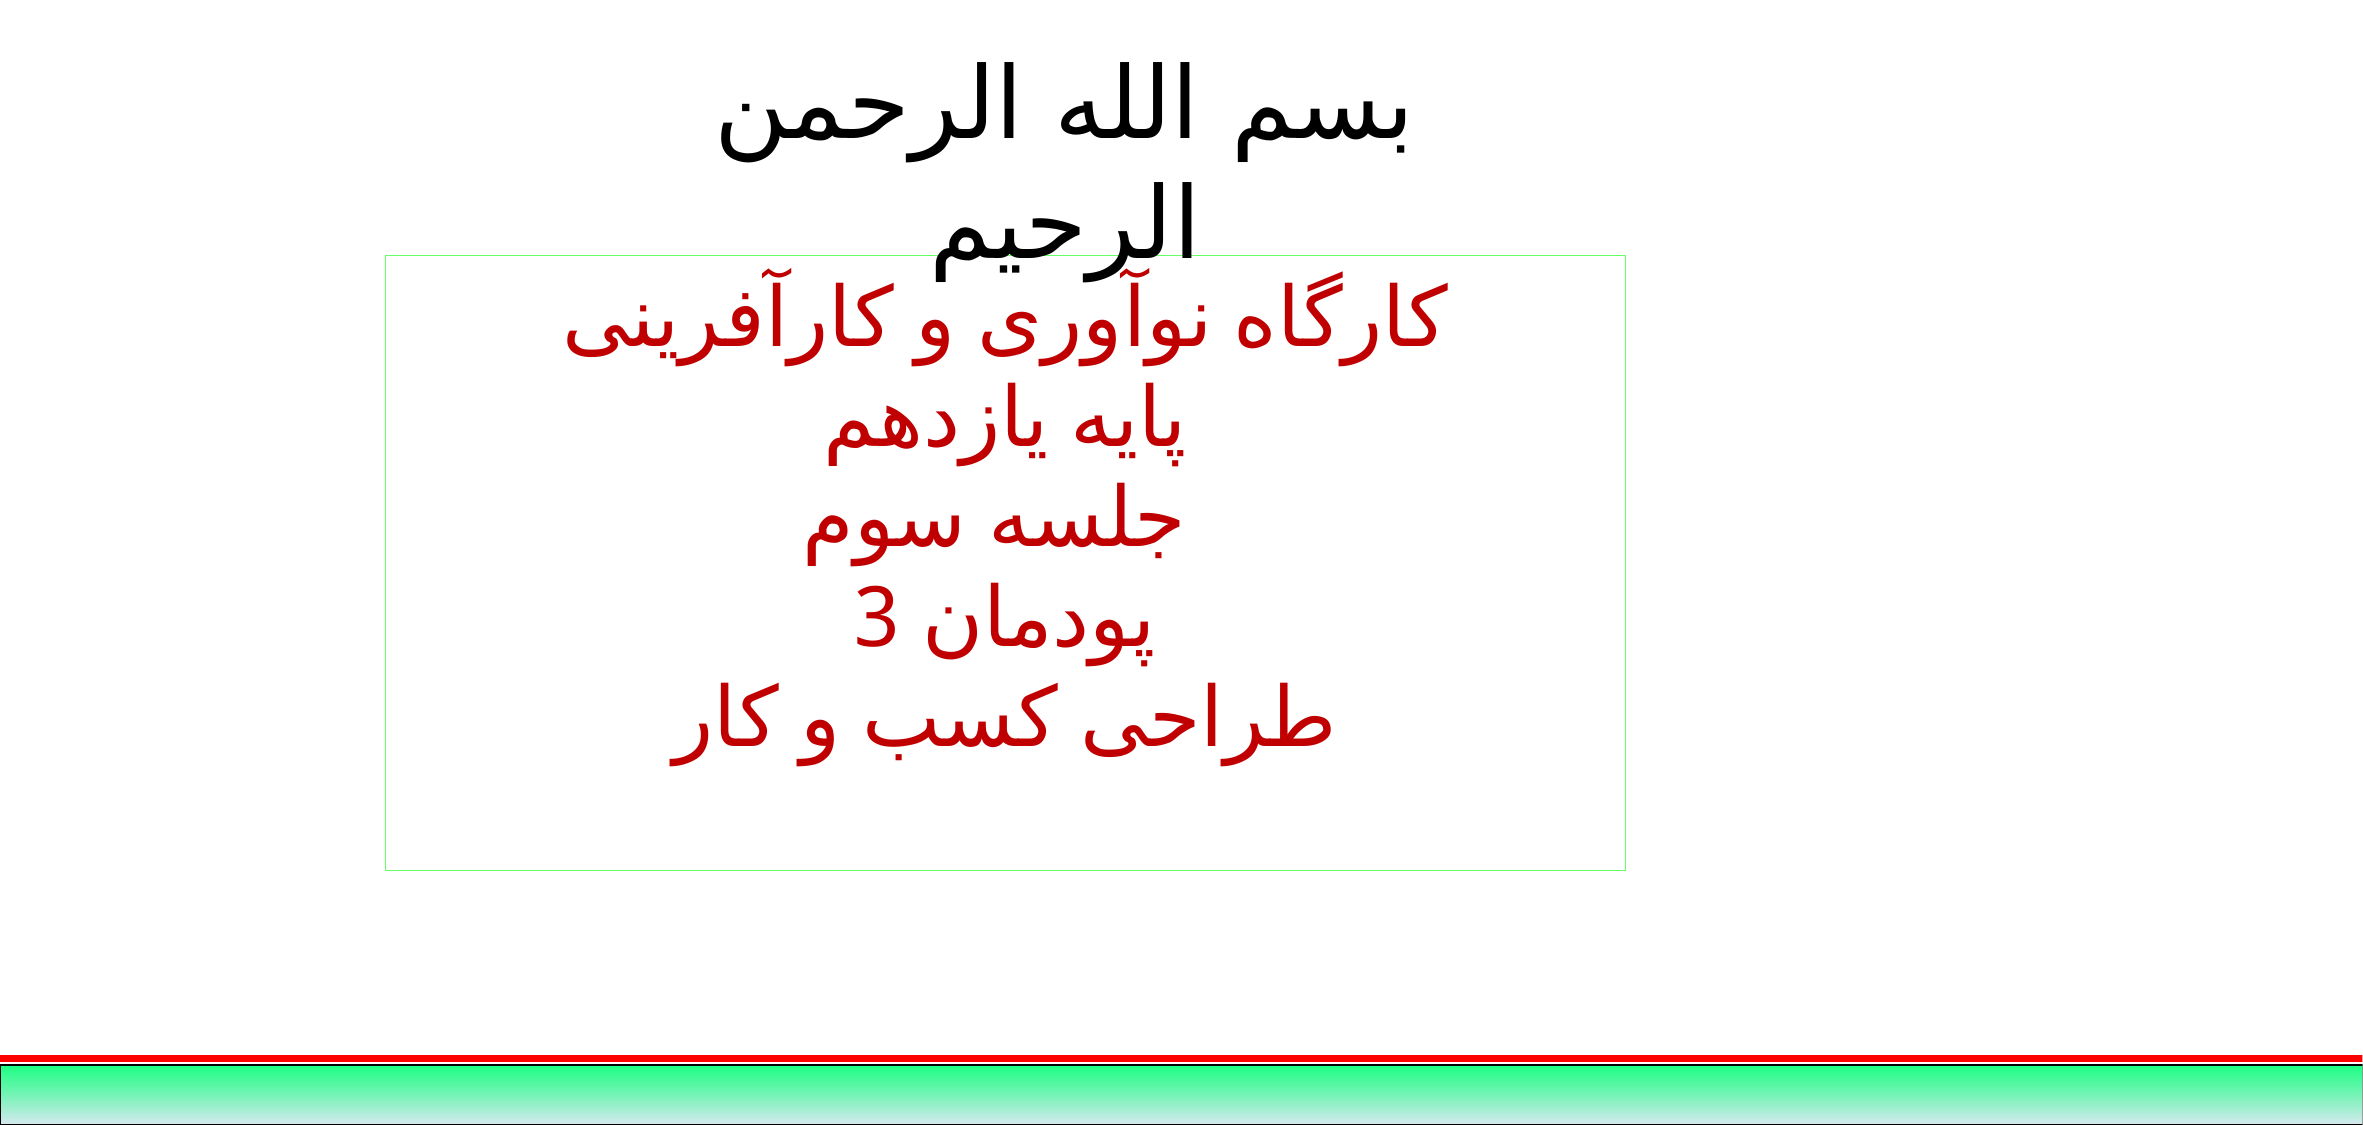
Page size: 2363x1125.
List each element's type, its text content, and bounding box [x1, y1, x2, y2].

text_box بسم الله الرحمن الرحیم [689, 31, 1442, 286]
text_box کارگاه نوآوری و کارآفرینی پایه یازدهم جلسه سوم پودمان 3 طراحی کسب و کار [385, 255, 1626, 871]
table_header [1, 1068, 2362, 1124]
